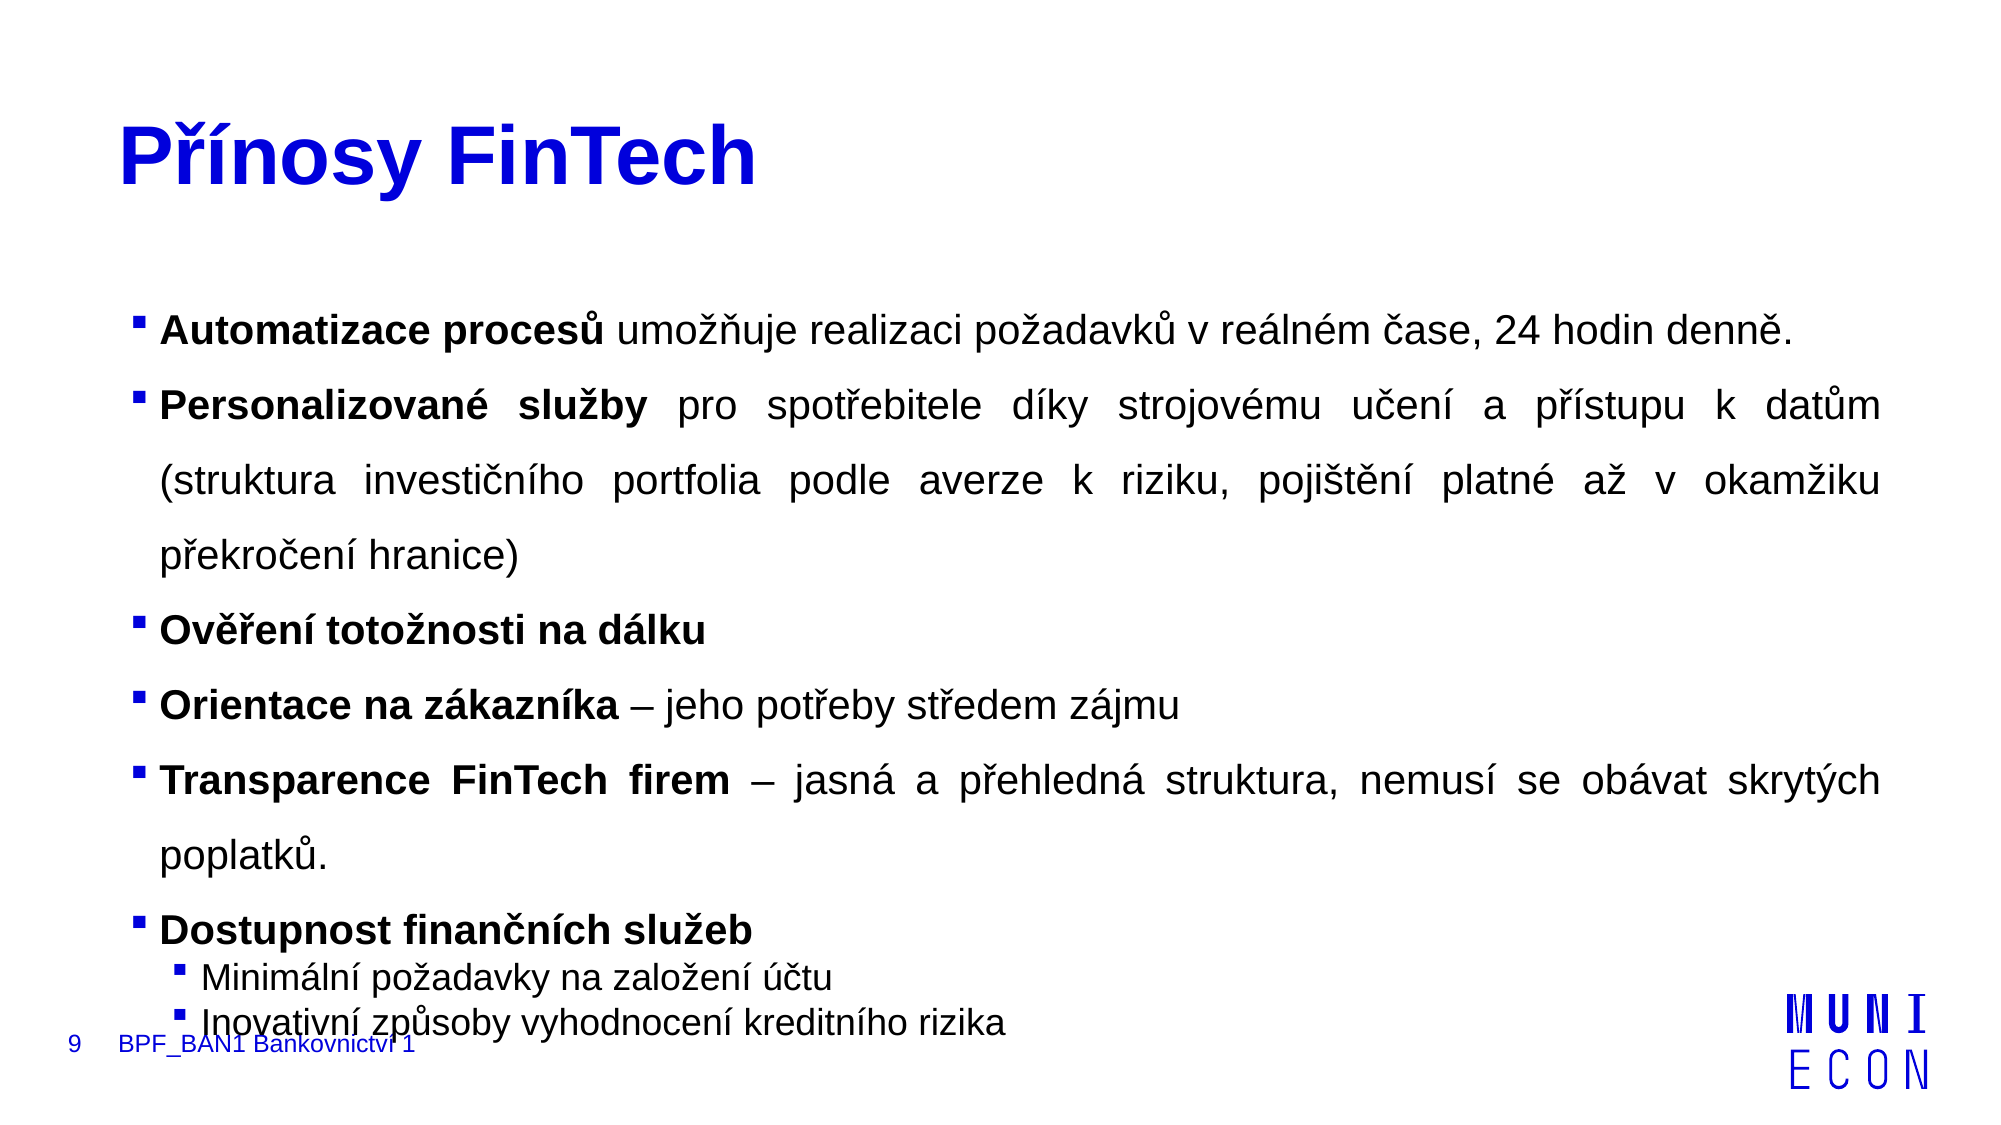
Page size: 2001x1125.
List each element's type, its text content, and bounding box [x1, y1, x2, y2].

title Přínosy FinTech [118, 118, 1883, 193]
footer BPF_BAN1 Bankovnictví 1 [118, 1021, 1418, 1063]
list Automatizace procesů umožňuje realizaci požadavků v reálném čase, 24 hodin denně. Personalizované služby pro spotřebitele díky strojovému učení a přístupu k datům (struktura investičního portfolia podle averze k riziku, pojištění platné až v okamžiku překročení hranice) Ověření totožnosti na dálku Orientace na zákazníka – jeho potřeby středem zájmu Transparence FinTech firem – jasná a přehledná struktura, nemusí se obávat skrytých poplatků. Dostupnost finančních služeb Minimální požadavky na založení účtu Inovativní způsoby vyhodnocení kreditního rizika [118, 277, 1883, 957]
slide_number 9 [67, 1021, 110, 1063]
